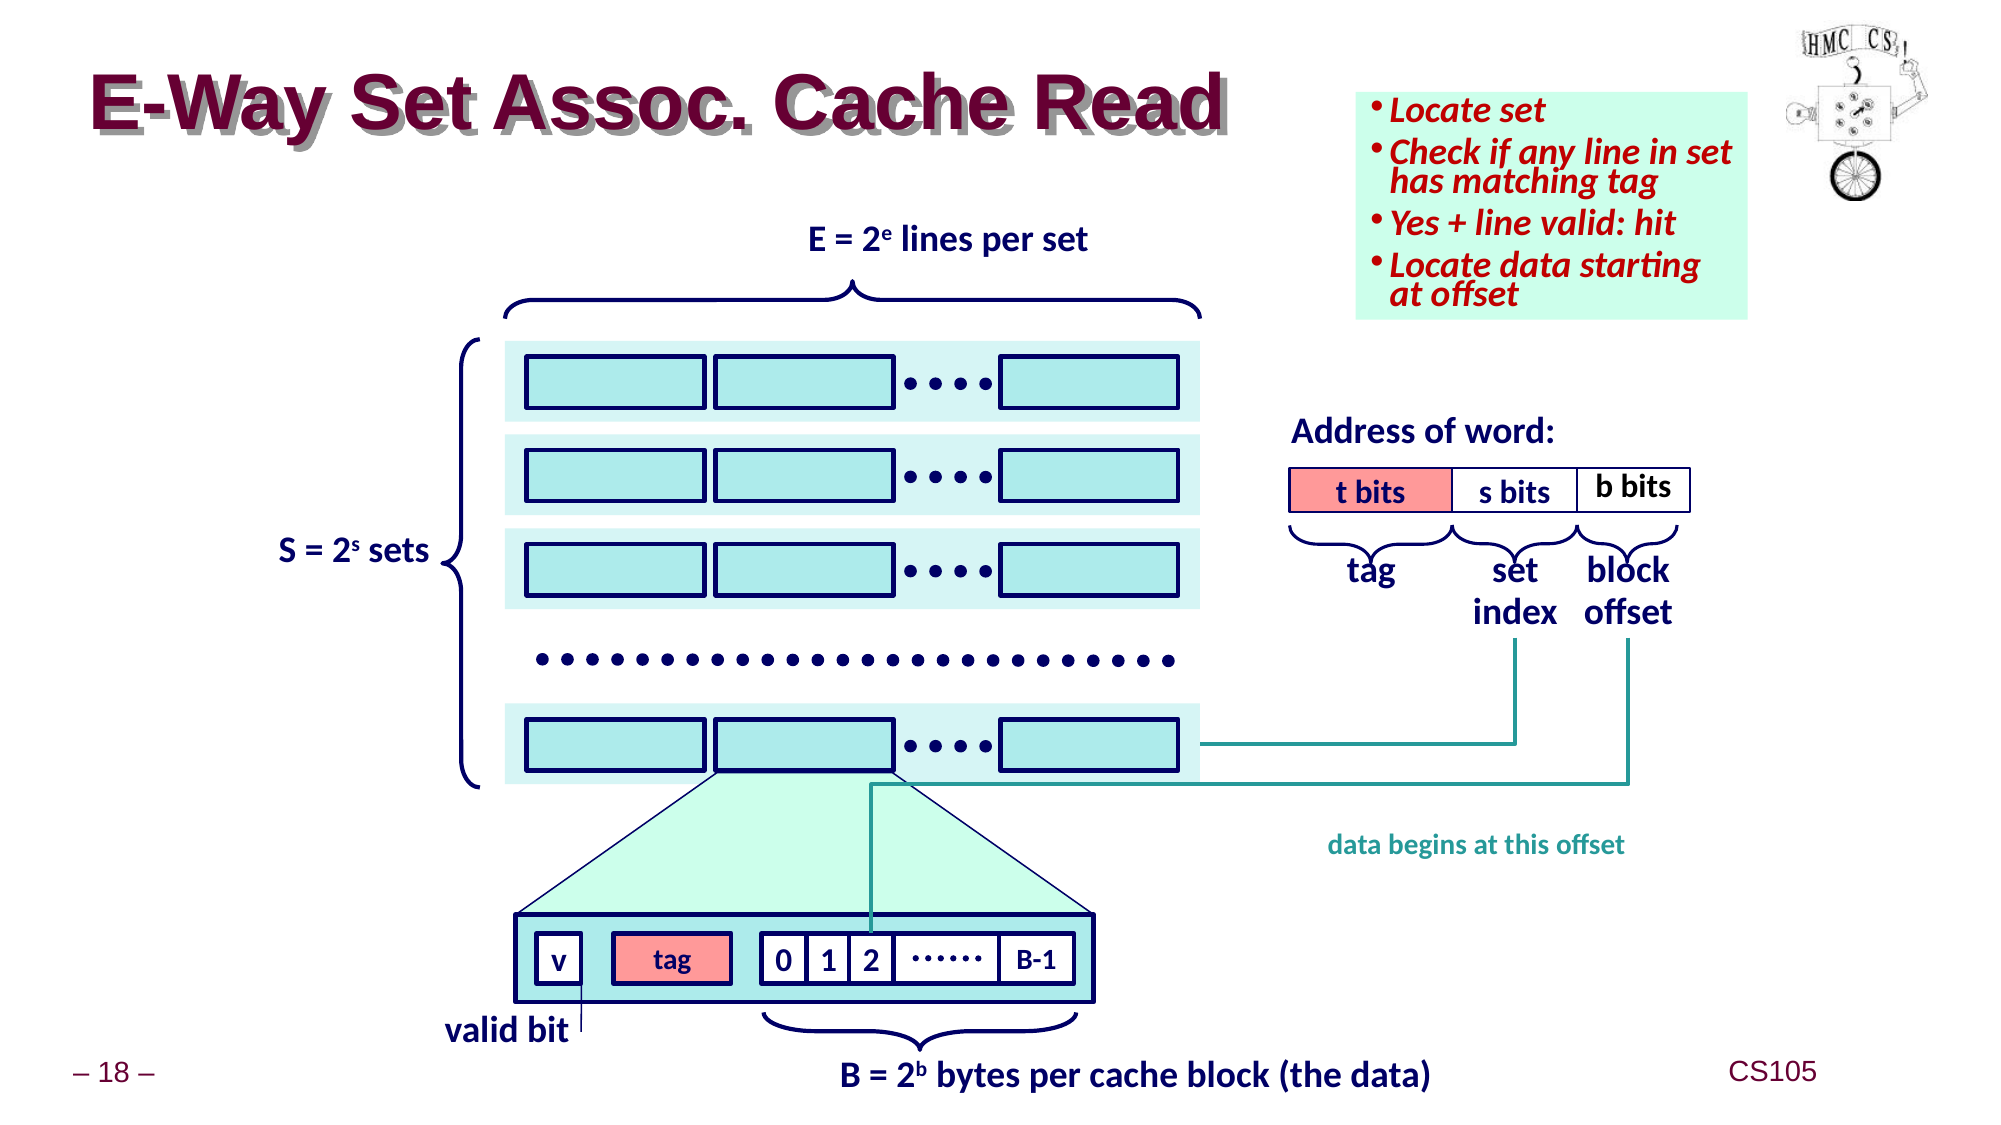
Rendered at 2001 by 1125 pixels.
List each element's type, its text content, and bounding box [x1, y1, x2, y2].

text_box [515, 914, 1094, 1002]
text_box tag [613, 933, 732, 984]
text_box S = 2s sets [264, 532, 445, 577]
title E-Way Set Assoc. Cache Read [88, 40, 1732, 169]
text_box Locate set Check if any line in set has matching tag Yes + line valid: hit Locate data starting at offset [1355, 91, 1748, 320]
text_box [1396, 539, 1405, 856]
text_box 2 [848, 933, 893, 984]
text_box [918, 960, 986, 964]
text_box 0 [761, 933, 806, 984]
text_box set index [1458, 551, 1568, 638]
text_box B = 2b bytes per cache block (the data) [825, 1056, 1103, 1101]
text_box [504, 340, 1201, 422]
text_box B-1 [999, 933, 1074, 984]
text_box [504, 434, 1103, 516]
text_box b bits [1577, 468, 1690, 513]
text_box [1577, 524, 1678, 551]
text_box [504, 528, 1103, 610]
text_box [763, 1012, 1077, 1050]
text_box [504, 281, 1201, 319]
text_box [893, 933, 999, 984]
text_box data begins at this offset [1396, 829, 1641, 867]
text_box Address of word: [1389, 412, 1571, 457]
text_box [1452, 524, 1577, 551]
text_box valid bit [429, 1011, 585, 1056]
picture [1786, 20, 1928, 201]
text_box t bits [1396, 468, 1452, 513]
text_box v [536, 933, 582, 984]
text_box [504, 703, 1103, 785]
text_box block offset [1568, 551, 1688, 638]
text_box B = 2b bytes per cache block (the data) [1396, 1056, 1448, 1101]
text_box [1108, 413, 1392, 1125]
text_box [873, 793, 1093, 914]
text_box s bits [1452, 468, 1577, 513]
text_box 1 [806, 933, 848, 984]
text_box [445, 339, 480, 788]
text_box [1396, 525, 1452, 545]
text_box E = 2e lines per set [793, 220, 1104, 265]
text_box [516, 793, 869, 914]
